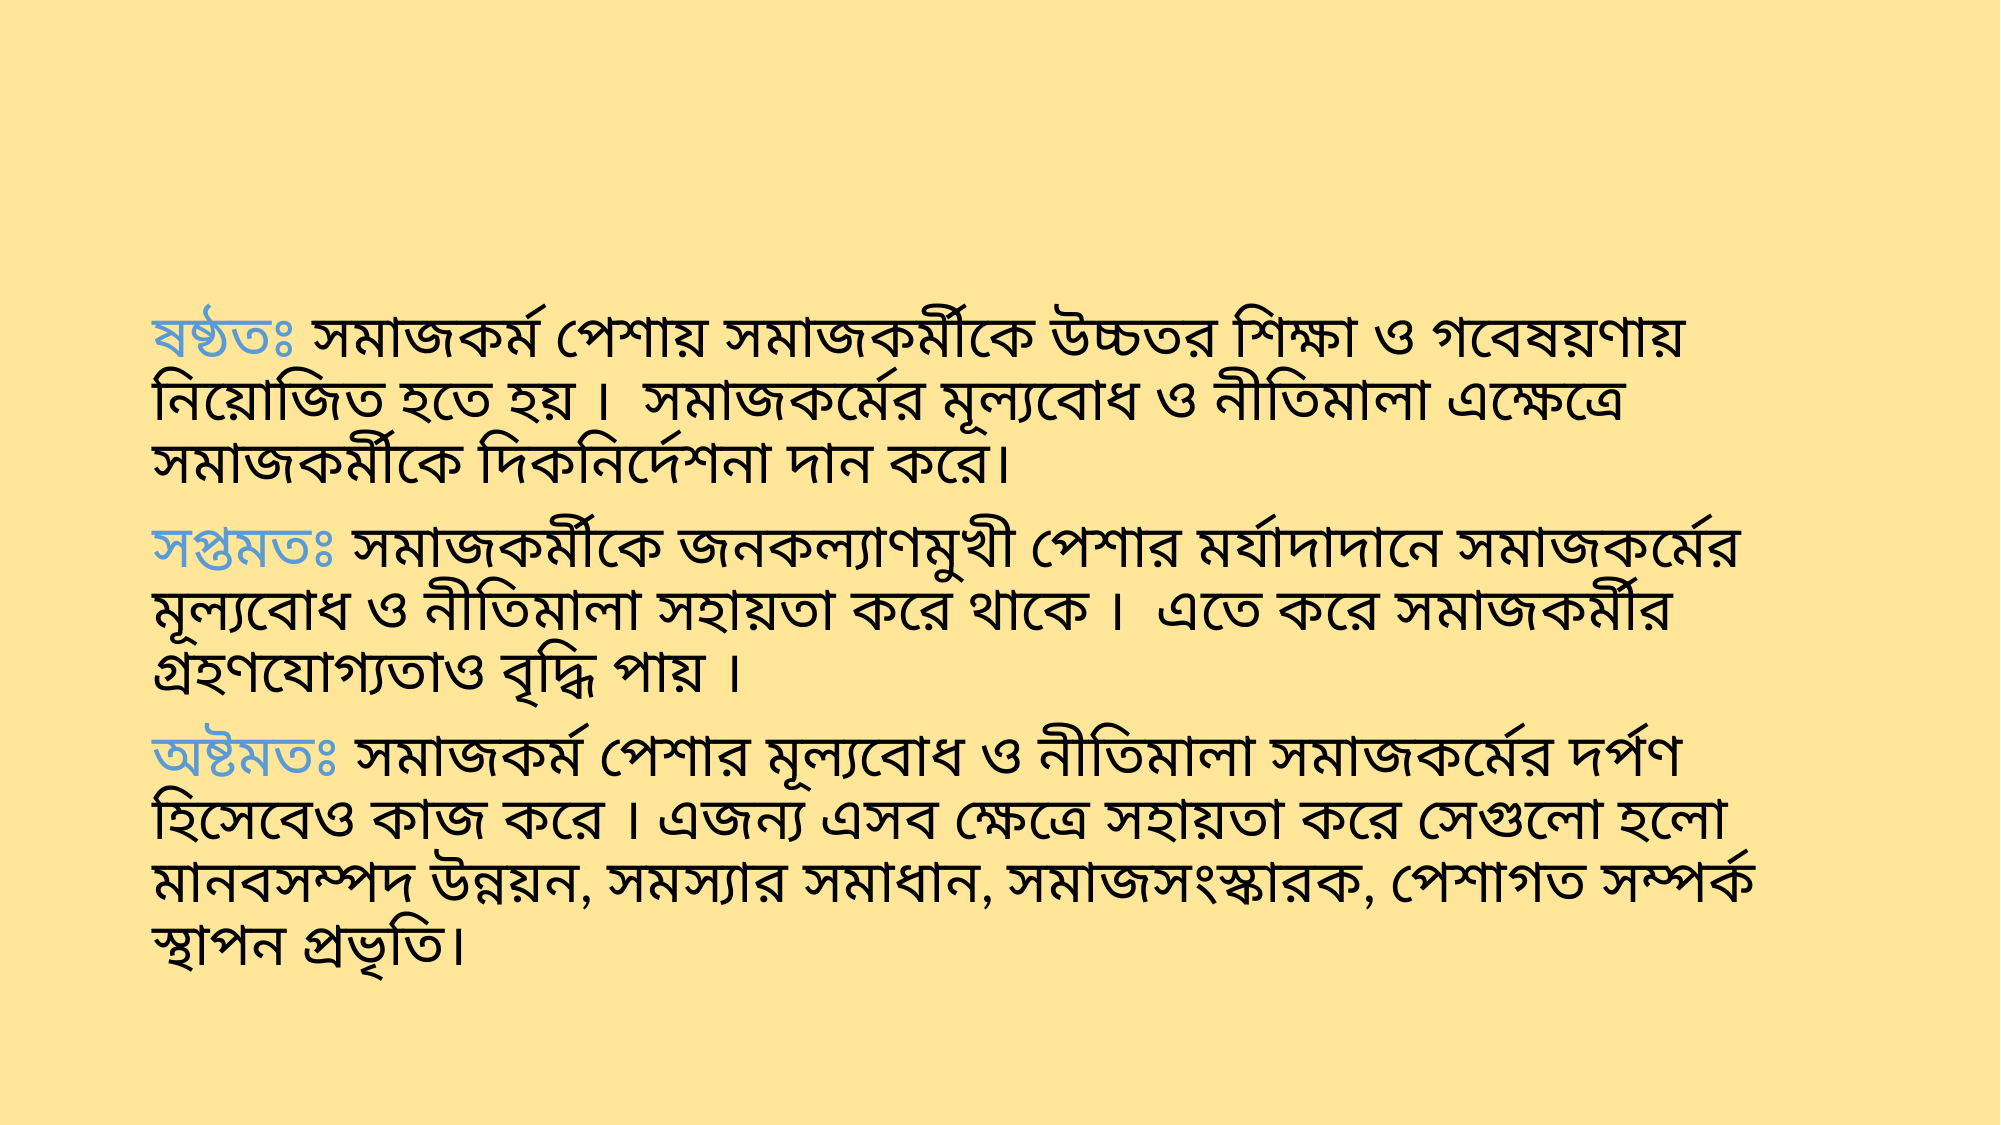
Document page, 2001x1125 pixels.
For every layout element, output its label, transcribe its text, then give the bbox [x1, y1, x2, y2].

list ষষ্ঠতঃ সমাজকর্ম পেশায় সমাজকর্মীকে উচ্চতর শিক্ষা ও গবেষয়ণায় নিয়োজিত হতে হয় । সমাজকর্মের মূল্যবোধ ও নীতিমালা এক্ষেত্রে সমাজকর্মীকে দিকনির্দেশনা দান করে। সপ্তমতঃ সমাজকর্মীকে জনকল্যাণমুখী পেশার মর্যাদাদানে সমাজকর্মের মূল্যবোধ ও নীতিমালা সহায়তা করে থাকে । এতে করে সমাজকর্মীর গ্রহণযোগ্যতাও বৃদ্ধি পায় । অষ্টমতঃ সমাজকর্ম পেশার মূল্যবোধ ও নীতিমালা সমাজকর্মের দর্পণ হিসেবেও কাজ করে । এজন্য এসব ক্ষেত্রে সহায়তা করে সেগুলো হলো মানবসম্পদ উন্নয়ন, সমস্যার সমাধান, সমাজসংস্কারক, পেশাগত সম্পর্ক স্থাপন প্রভৃতি। [137, 299, 1863, 1014]
